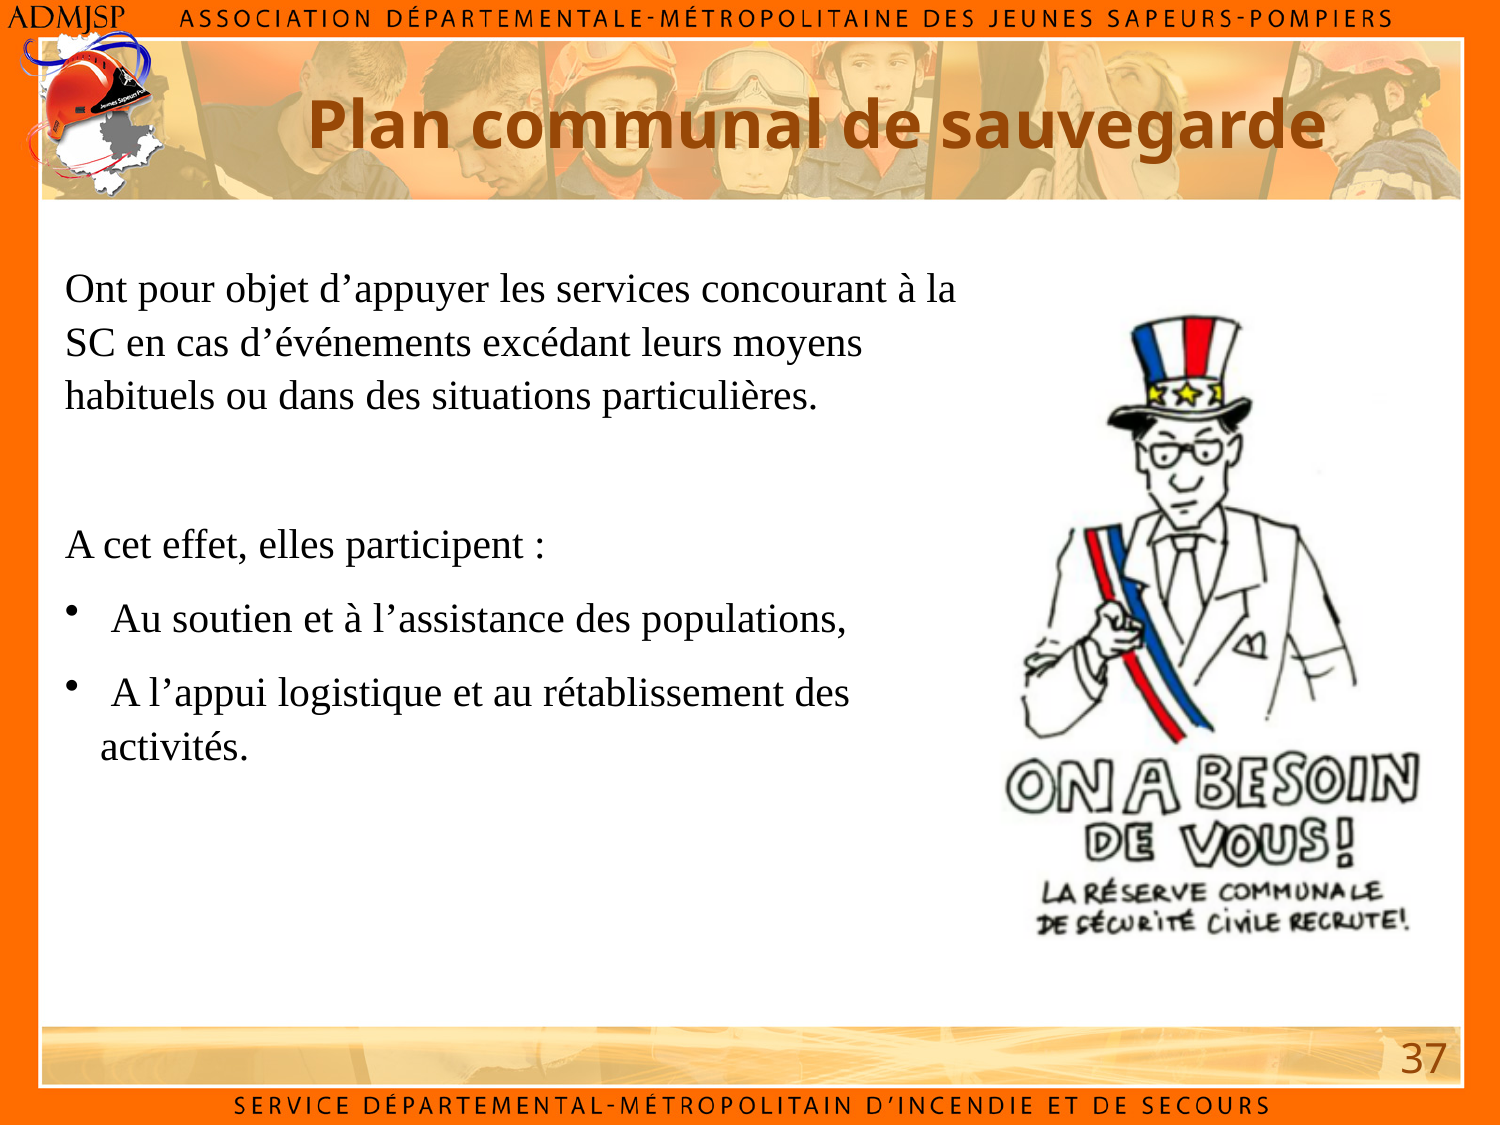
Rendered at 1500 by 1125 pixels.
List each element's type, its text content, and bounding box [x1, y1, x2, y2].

picture [0, 0, 1500, 1125]
title Plan communal de sauvegarde [183, 45, 1454, 200]
text_box Ont pour objet d’appuyer les services concourant à la SC en cas d’événements excédant leurs moyens habituels ou dans des situations particulières. A cet effet, elles participent : Au soutien et à l’assistance des populations, A l’appui logistique et au rétablissement des activités. [49, 249, 1025, 777]
slide_number 37 [1113, 1029, 1464, 1090]
